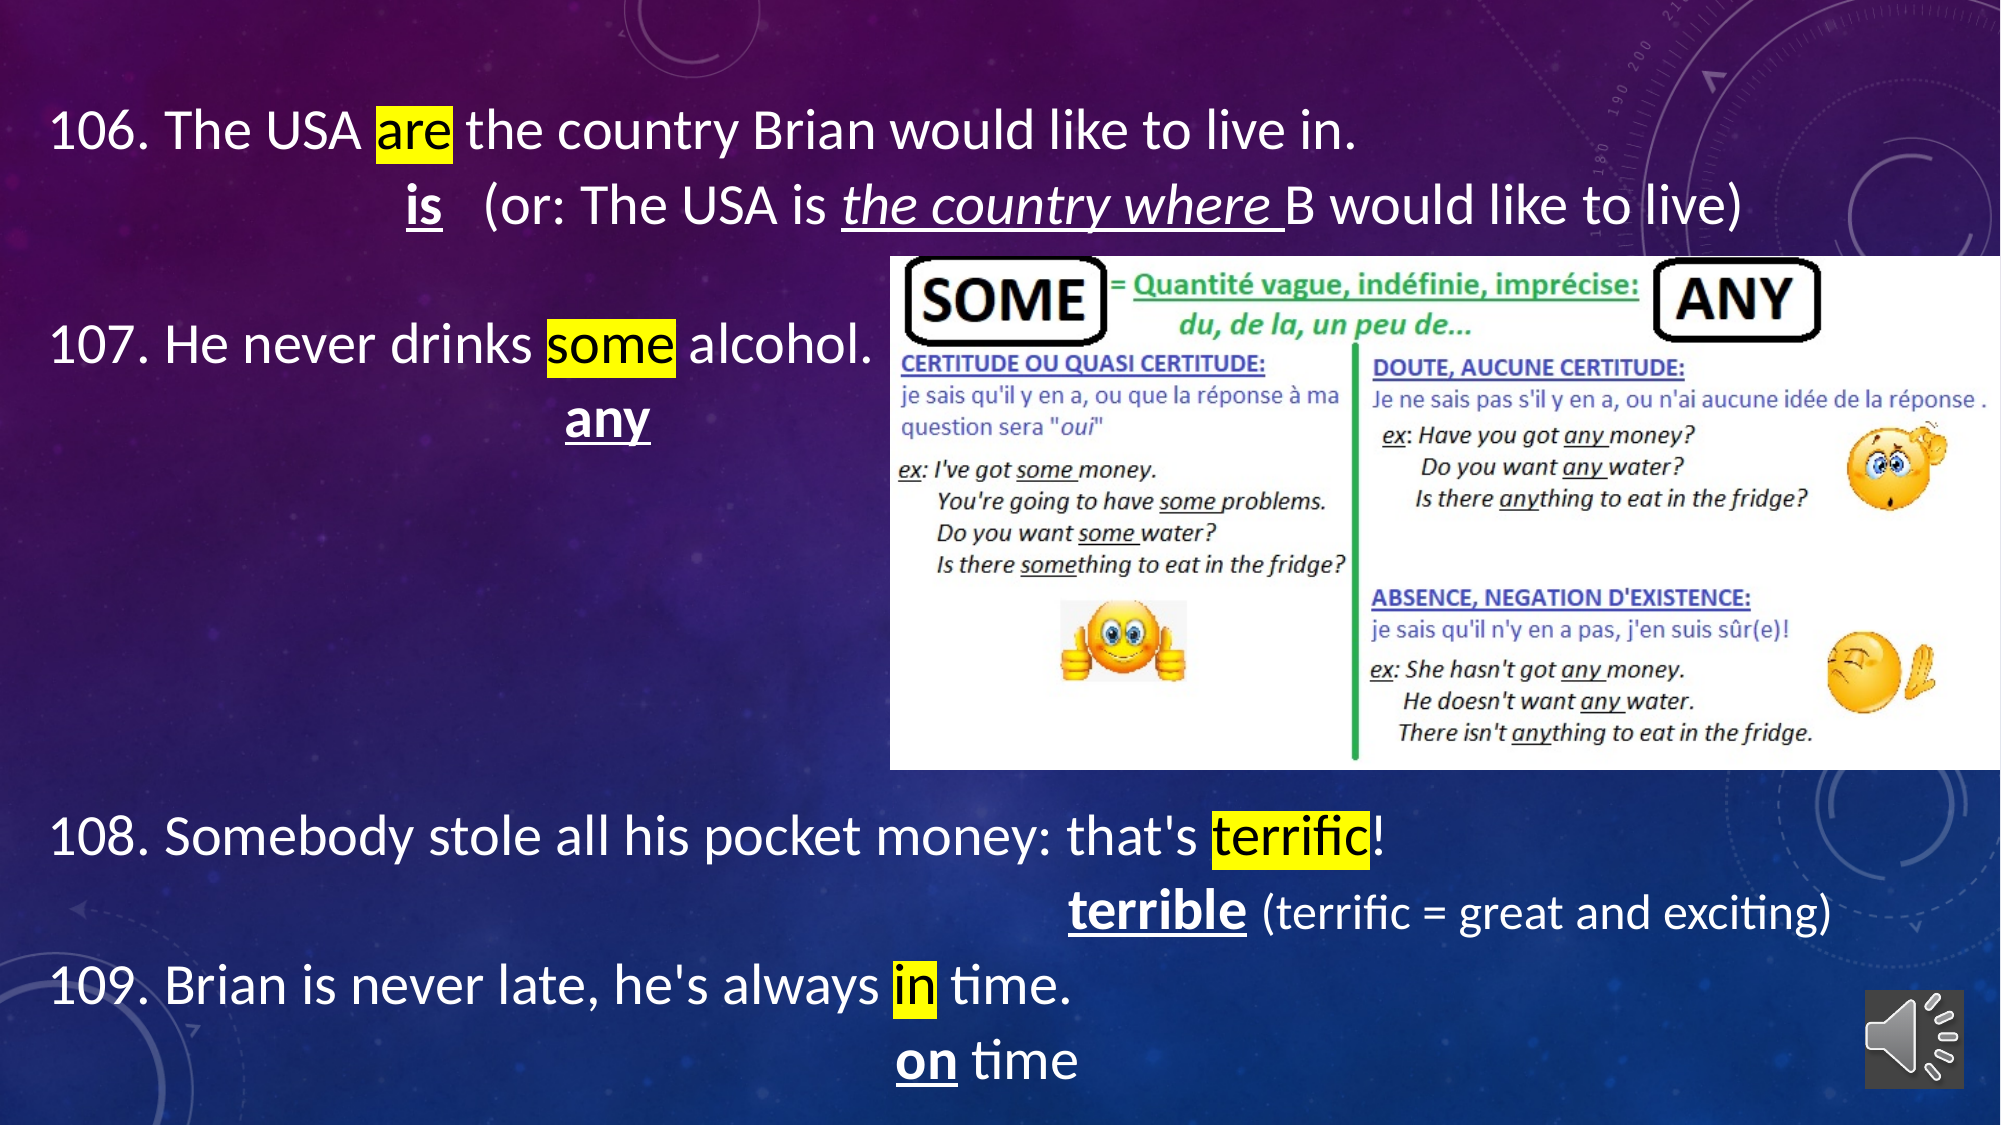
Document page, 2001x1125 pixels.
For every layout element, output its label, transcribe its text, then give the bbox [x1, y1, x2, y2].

text_box 106. The USA are the country Brian would like to live in. is (or: The USA is the country where B would like to live) 107. He never drinks some alcohol. any 108. Somebody stole all his pocket money: that's terrific! terrible (terrific = great and exciting) 109. Brian is never late, he's always in time. on time [33, 78, 1929, 1099]
picture [0, 0, 2001, 1125]
